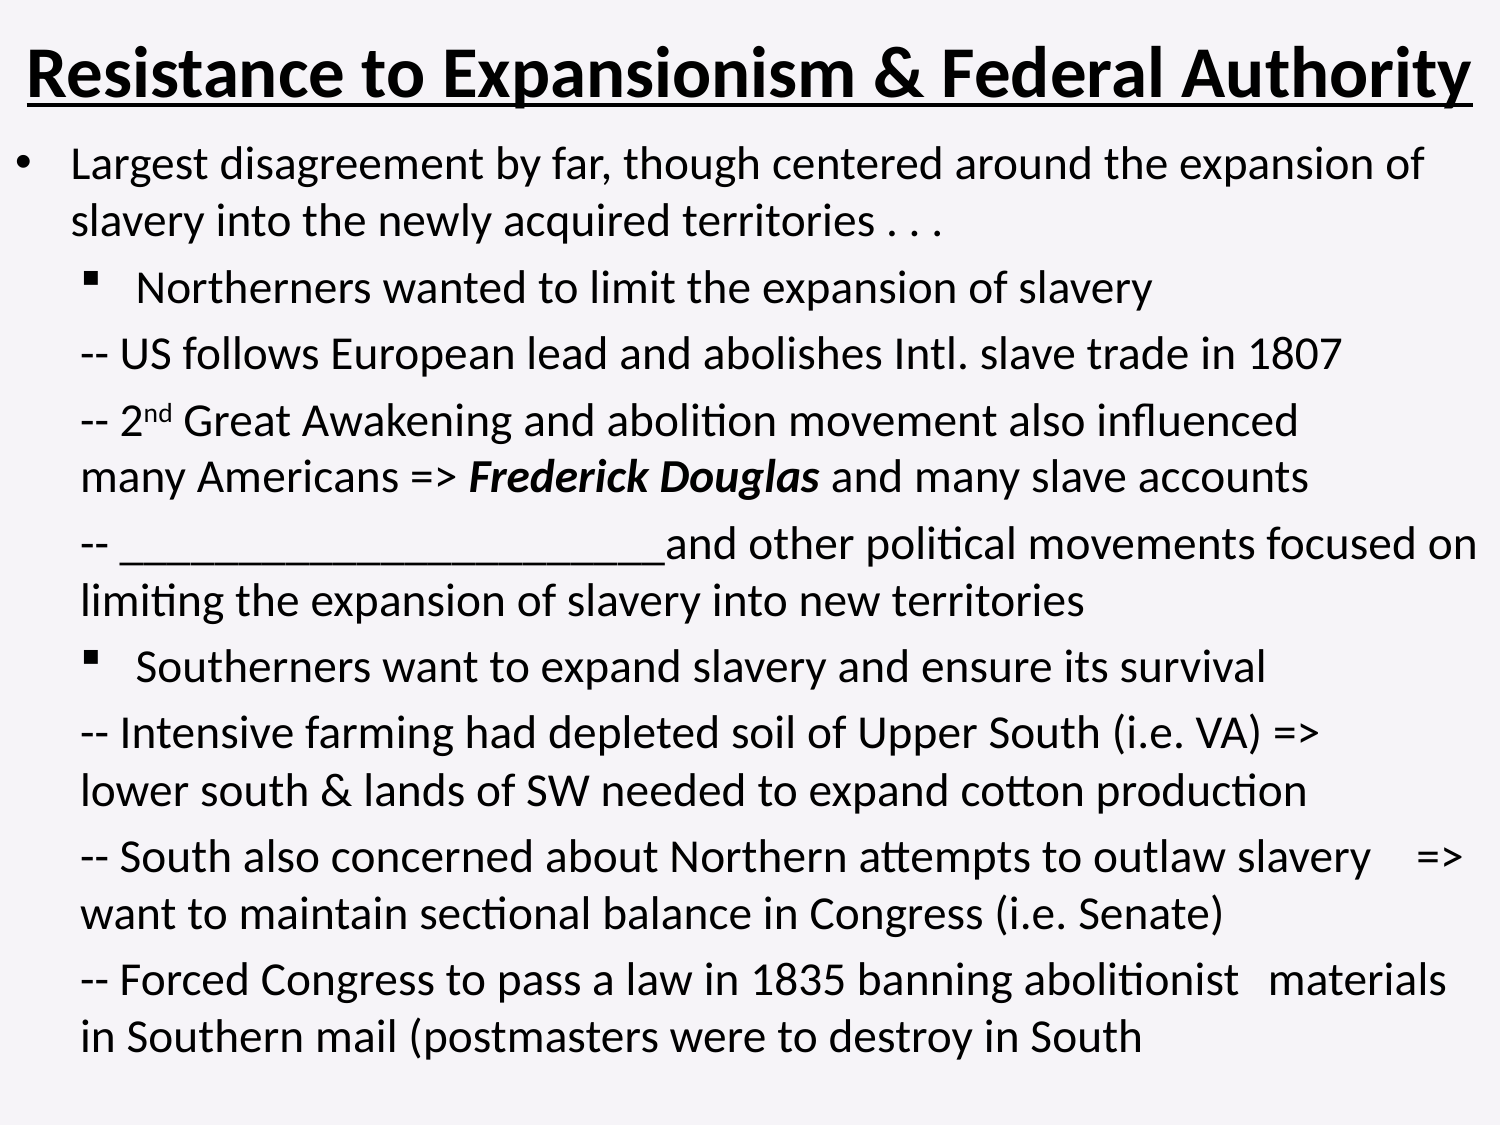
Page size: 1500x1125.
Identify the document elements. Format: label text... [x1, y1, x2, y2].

title Resistance to Expansionism & Federal Authority [0, 12, 1500, 125]
list Largest disagreement by far, though centered around the expansion of slavery into the newly acquired territories . . . Northerners wanted to limit the expansion of slavery -- US follows European lead and abolishes Intl. slave trade in 1807 -- 2nd Great Awakening and abolition movement also influenced many Americans => Frederick Douglas and many slave accounts -- _______________________and other political movements focused on limiting the expansion of slavery into new territories Southerners want to expand slavery and ensure its survival -- Intensive farming had depleted soil of Upper South (i.e. VA) => lower south & lands of SW needed to expand cotton production -- South also concerned about Northern attempts to outlaw slavery => want to maintain sectional balance in Congress (i.e. Senate) -- Forced Congress to pass a law in 1835 banning abolitionist materials in Southern mail (postmasters were to destroy in South [0, 125, 1500, 1125]
